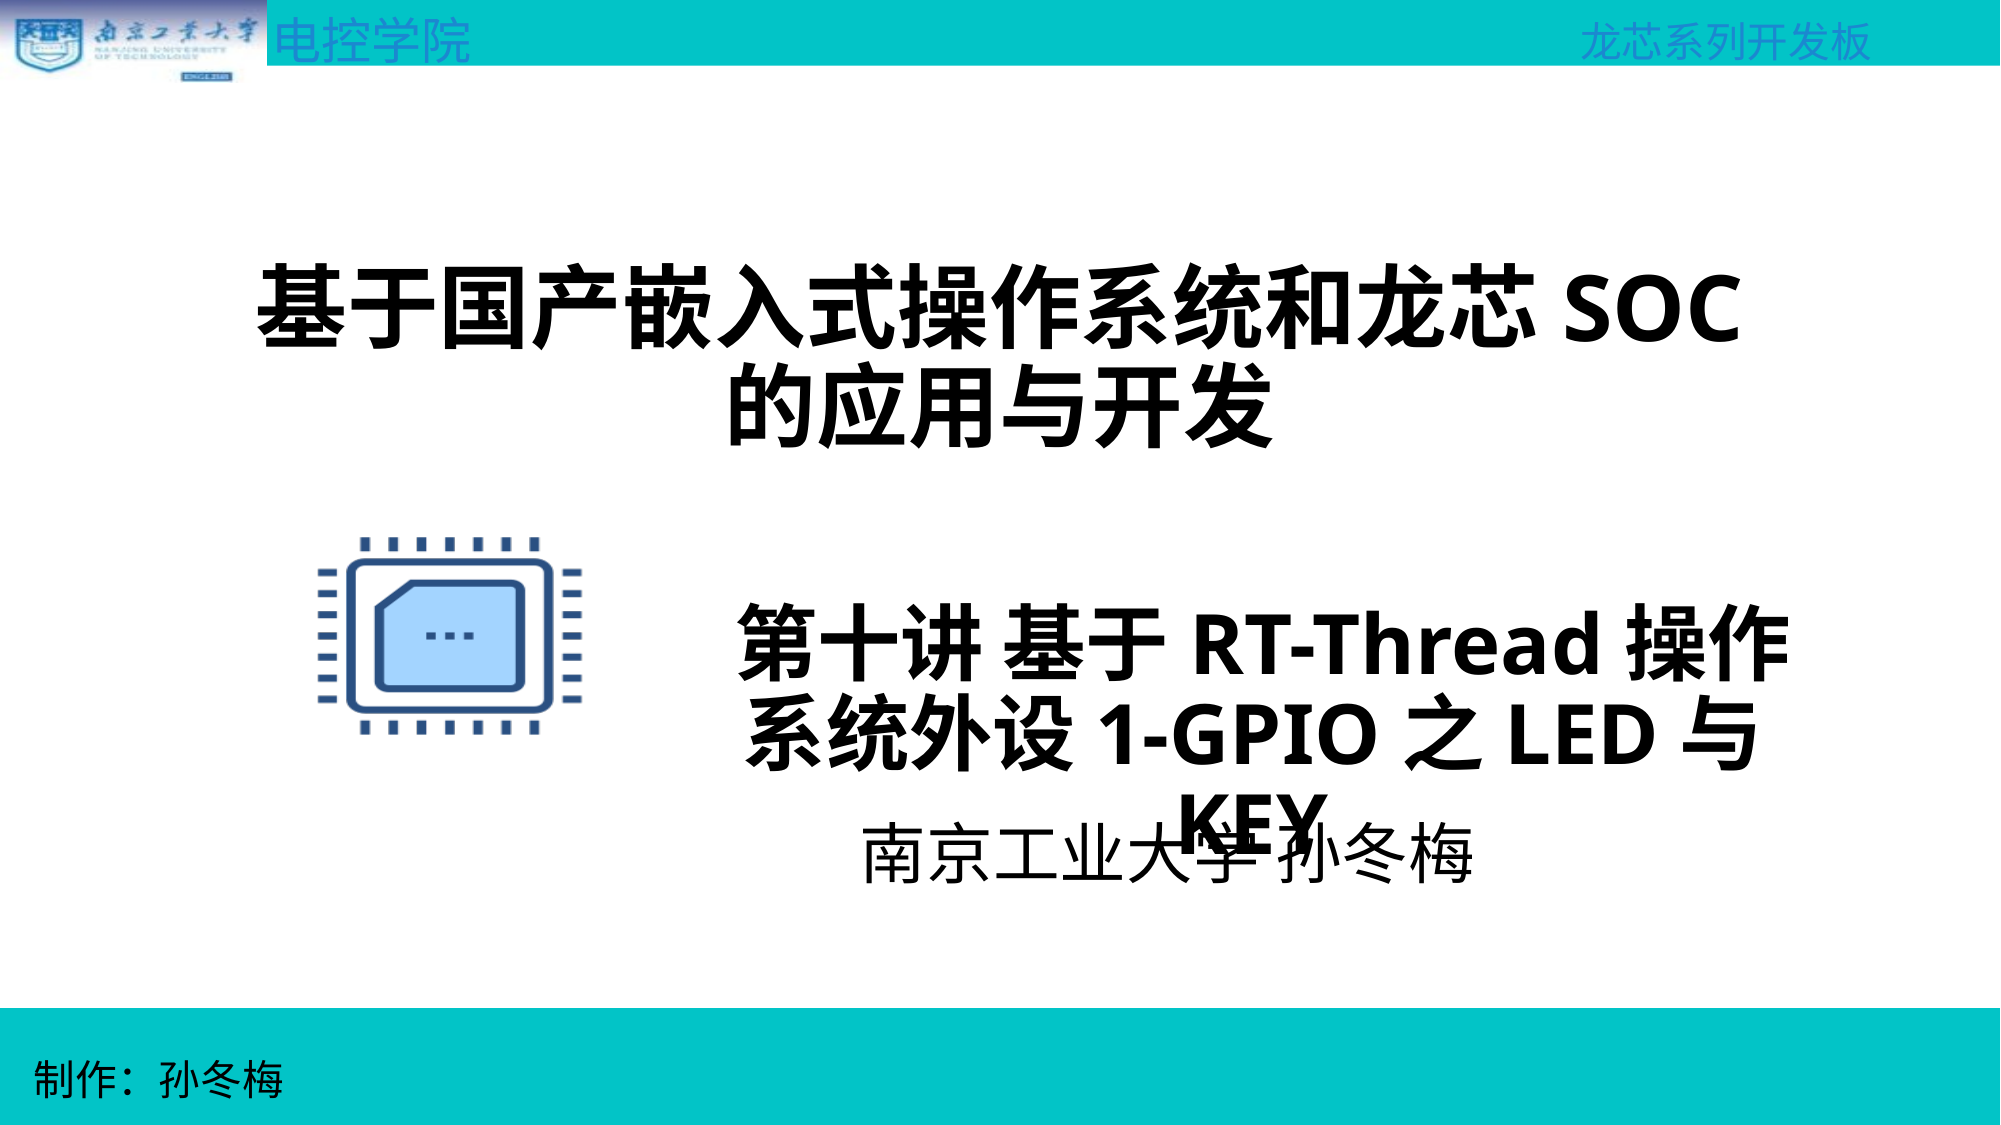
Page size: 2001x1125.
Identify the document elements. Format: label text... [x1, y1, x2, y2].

title 基于国产嵌入式操作系统和龙芯SOC 的应用与开发 [137, 252, 1863, 471]
text_box 南京工业大学 孙冬梅 [845, 804, 1491, 899]
subtitle 第十讲 基于RT-Thread操作系统外设1-GPIO之LED与KEY [691, 594, 1834, 680]
picture [0, 0, 267, 83]
picture [314, 534, 585, 737]
